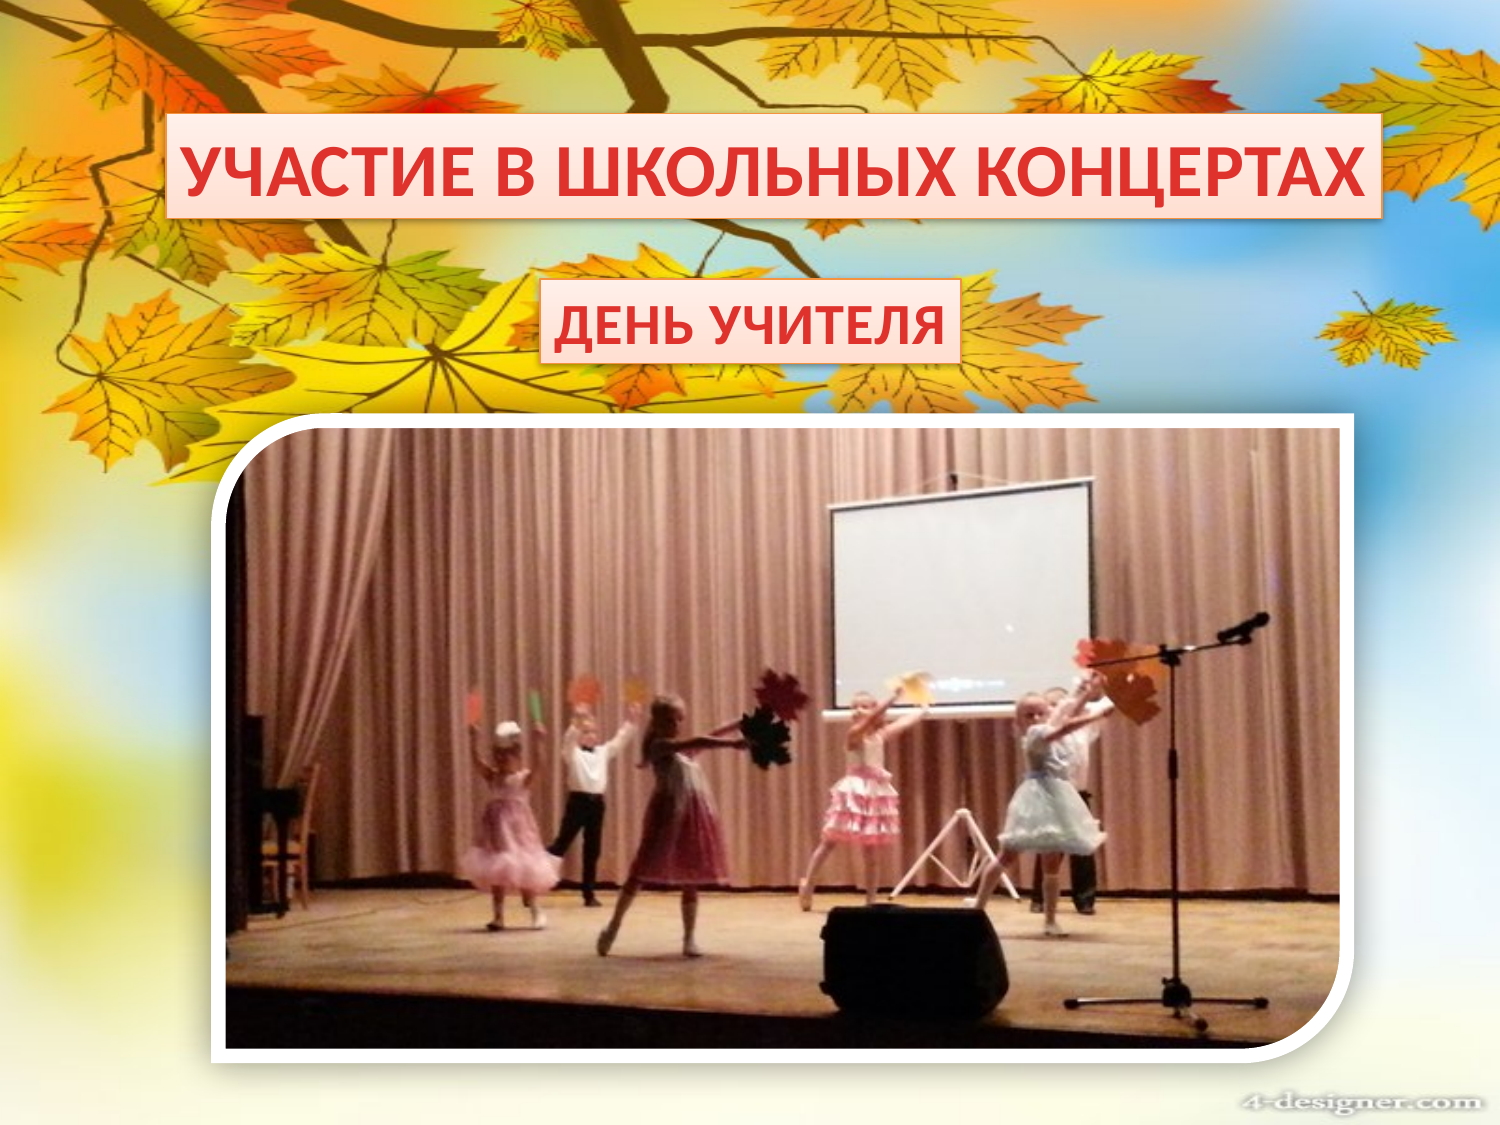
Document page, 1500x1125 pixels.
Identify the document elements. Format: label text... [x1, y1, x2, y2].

picture [0, 0, 1500, 1125]
text_box УЧАСТИЕ В ШКОЛЬНЫХ КОНЦЕРТАХ [165, 113, 1383, 219]
text_box ДЕНЬ УЧИТЕЛЯ [539, 278, 962, 364]
